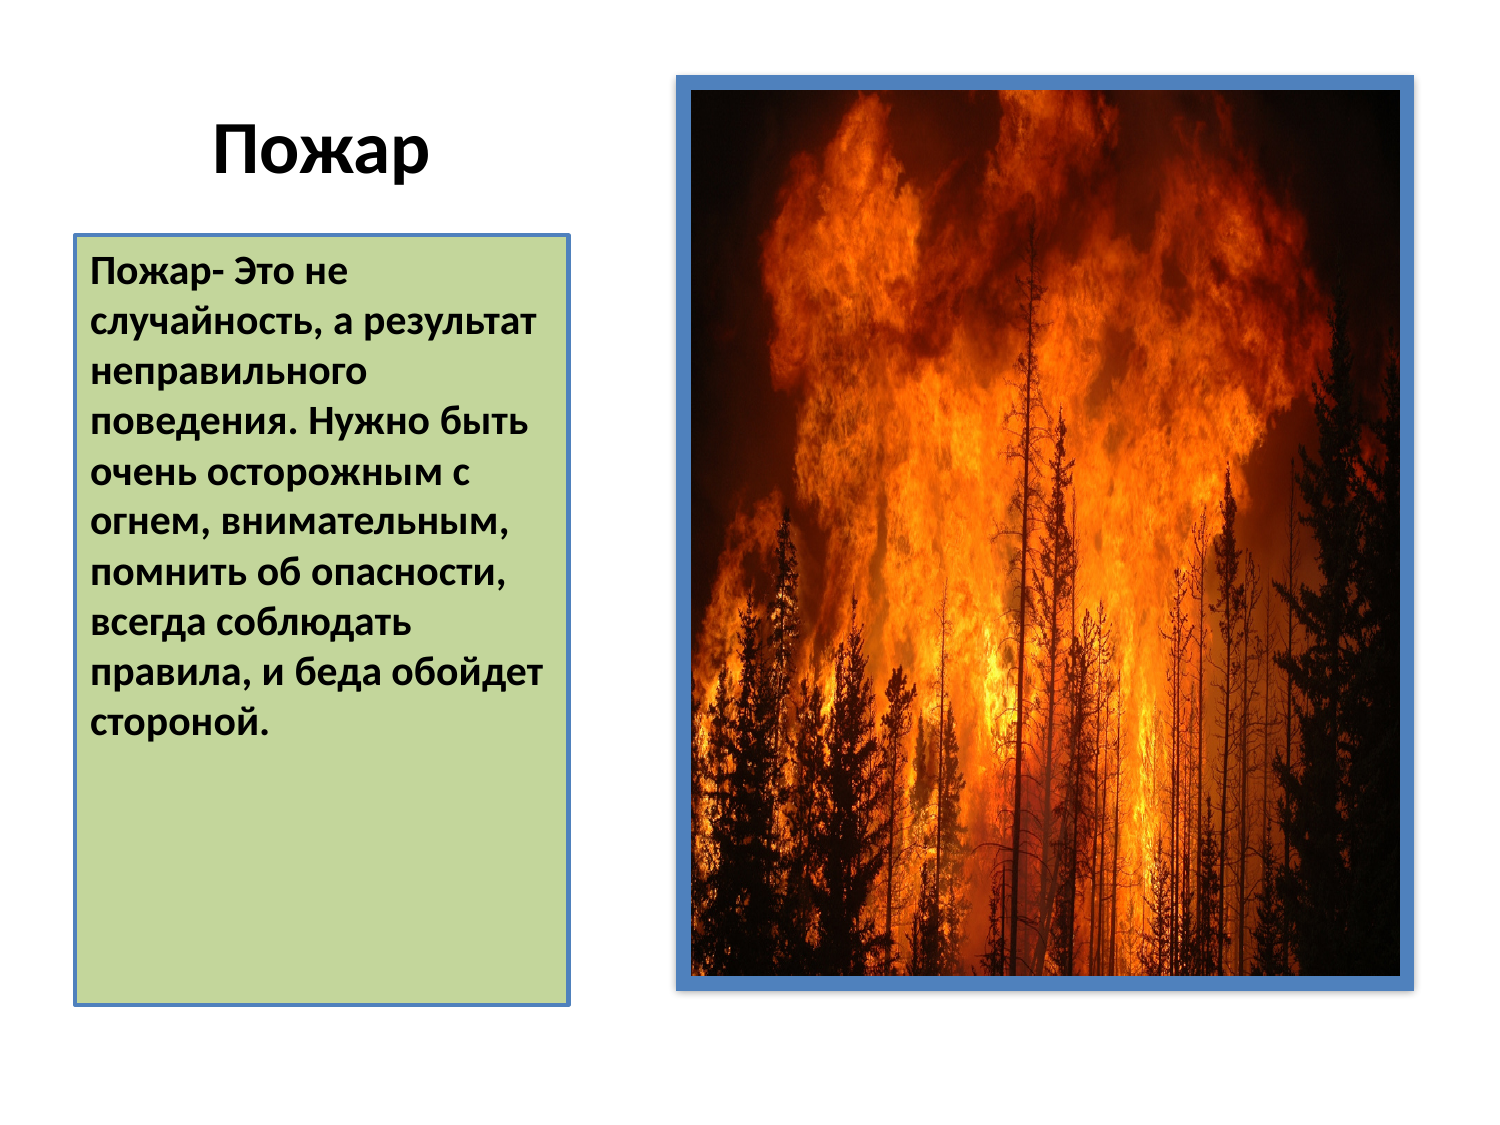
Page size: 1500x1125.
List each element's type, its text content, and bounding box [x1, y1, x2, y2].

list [690, 89, 1400, 977]
title Пожар [75, 44, 569, 197]
list Пожар- Это не случайность, а результат неправильного поведения. Нужно быть очень осторожным с огнем, внимательным, помнить об опасности, всегда соблюдать правила, и беда обойдет стороной. [73, 233, 571, 1007]
